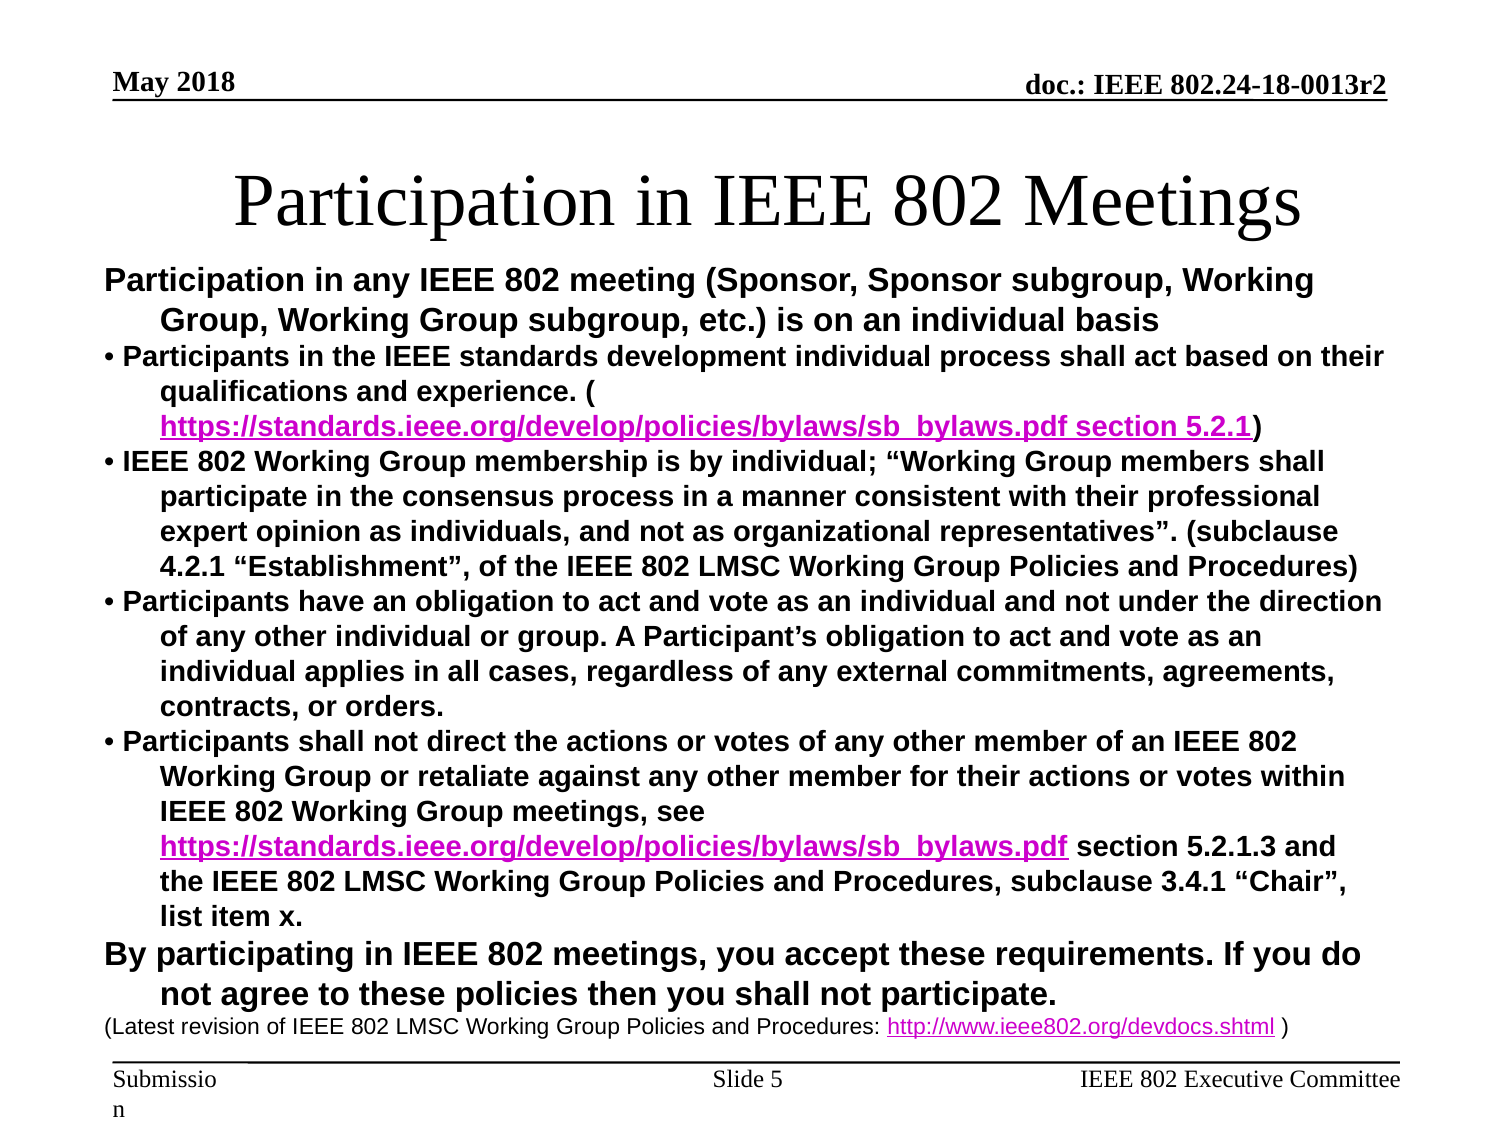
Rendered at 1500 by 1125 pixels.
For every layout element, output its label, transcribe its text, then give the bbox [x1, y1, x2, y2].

title Participation in IEEE 802 Meetings [112, 99, 1425, 291]
text_box Participation in any IEEE 802 meeting (Sponsor, Sponsor subgroup, Working Group, Working Group subgroup, etc.) is on an individual basis • Participants in the IEEE standards development individual process shall act based on their qualifications and experience. (https://standards.ieee.org/develop/policies/bylaws/sb_bylaws.pdf section 5.2.1) • IEEE 802 Working Group membership is by individual; “Working Group members shall participate in the consensus process in a manner consistent with their professional expert opinion as individuals, and not as organizational representatives”. (subclause 4.2.1 “Establishment”, of the IEEE 802 LMSC Working Group Policies and Procedures) • Participants have an obligation to act and vote as an individual and not under the direction of any other individual or group. A Participant’s obligation to act and vote as an individual applies in all cases, regardless of any external commitments, agreements, contracts, or orders. • Participants shall not direct the actions or votes of any other member of an IEEE 802 Working Group or retaliate against any other member for their actions or votes within IEEE 802 Working Group meetings, see https://standards.ieee.org/develop/policies/bylaws/sb_bylaws.pdf section 5.2.1.3 and the IEEE 802 LMSC Working Group Policies and Procedures, subclause 3.4.1 “Chair”, list item x. By participating in IEEE 802 meetings, you accept these requirements. If you do not agree to these policies then you shall not participate. (Latest revision of IEEE 802 LMSC Working Group Policies and Procedures: http://www.ieee802.org/devdocs.shtml ) [88, 250, 1402, 988]
text_box Slide 5 [712, 1062, 800, 1122]
text_box IEEE 802 Executive Committee [1007, 1062, 1402, 1092]
